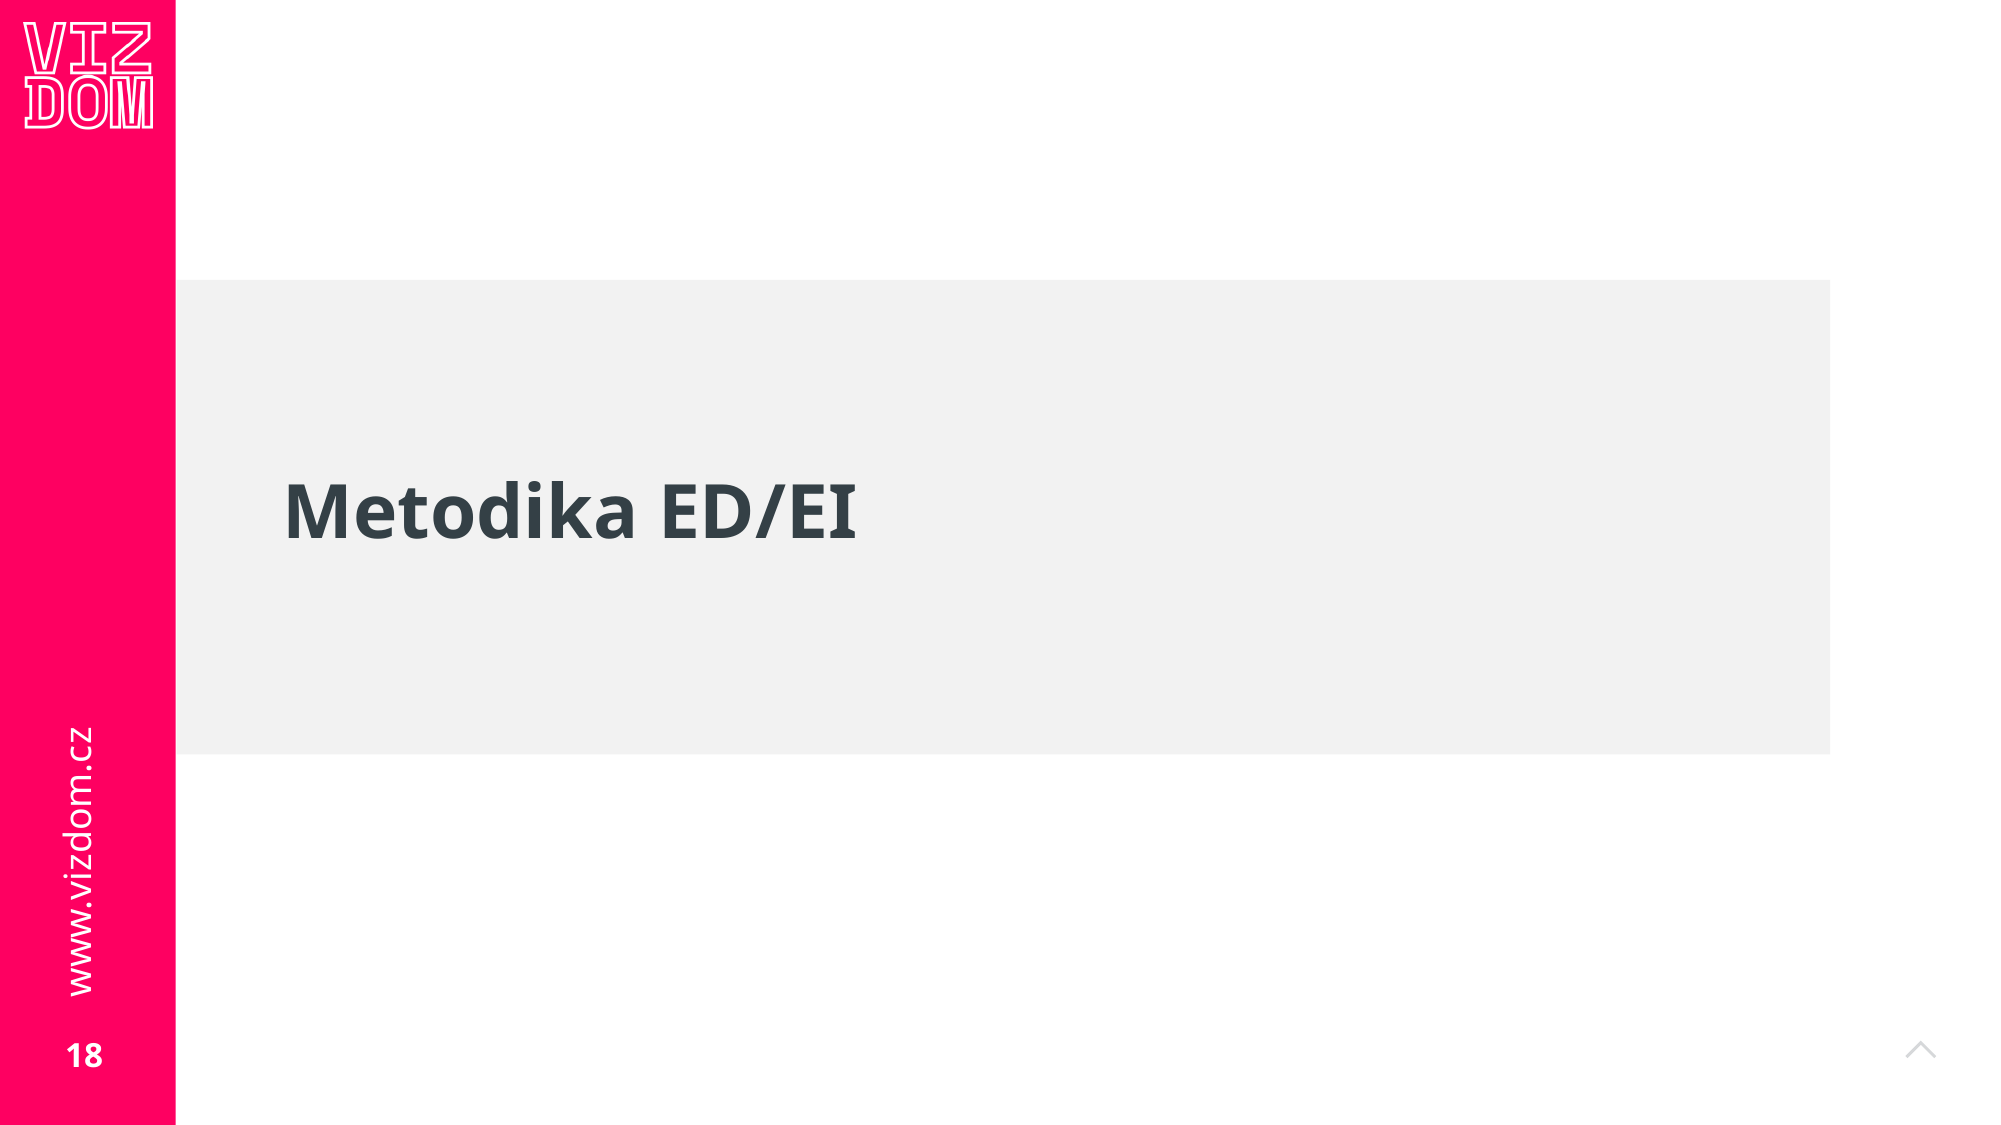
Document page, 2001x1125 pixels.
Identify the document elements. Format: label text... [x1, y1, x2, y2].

text_box [176, 279, 1831, 755]
title Metodika ED/EI [282, 304, 1761, 563]
picture [9, 5, 167, 146]
